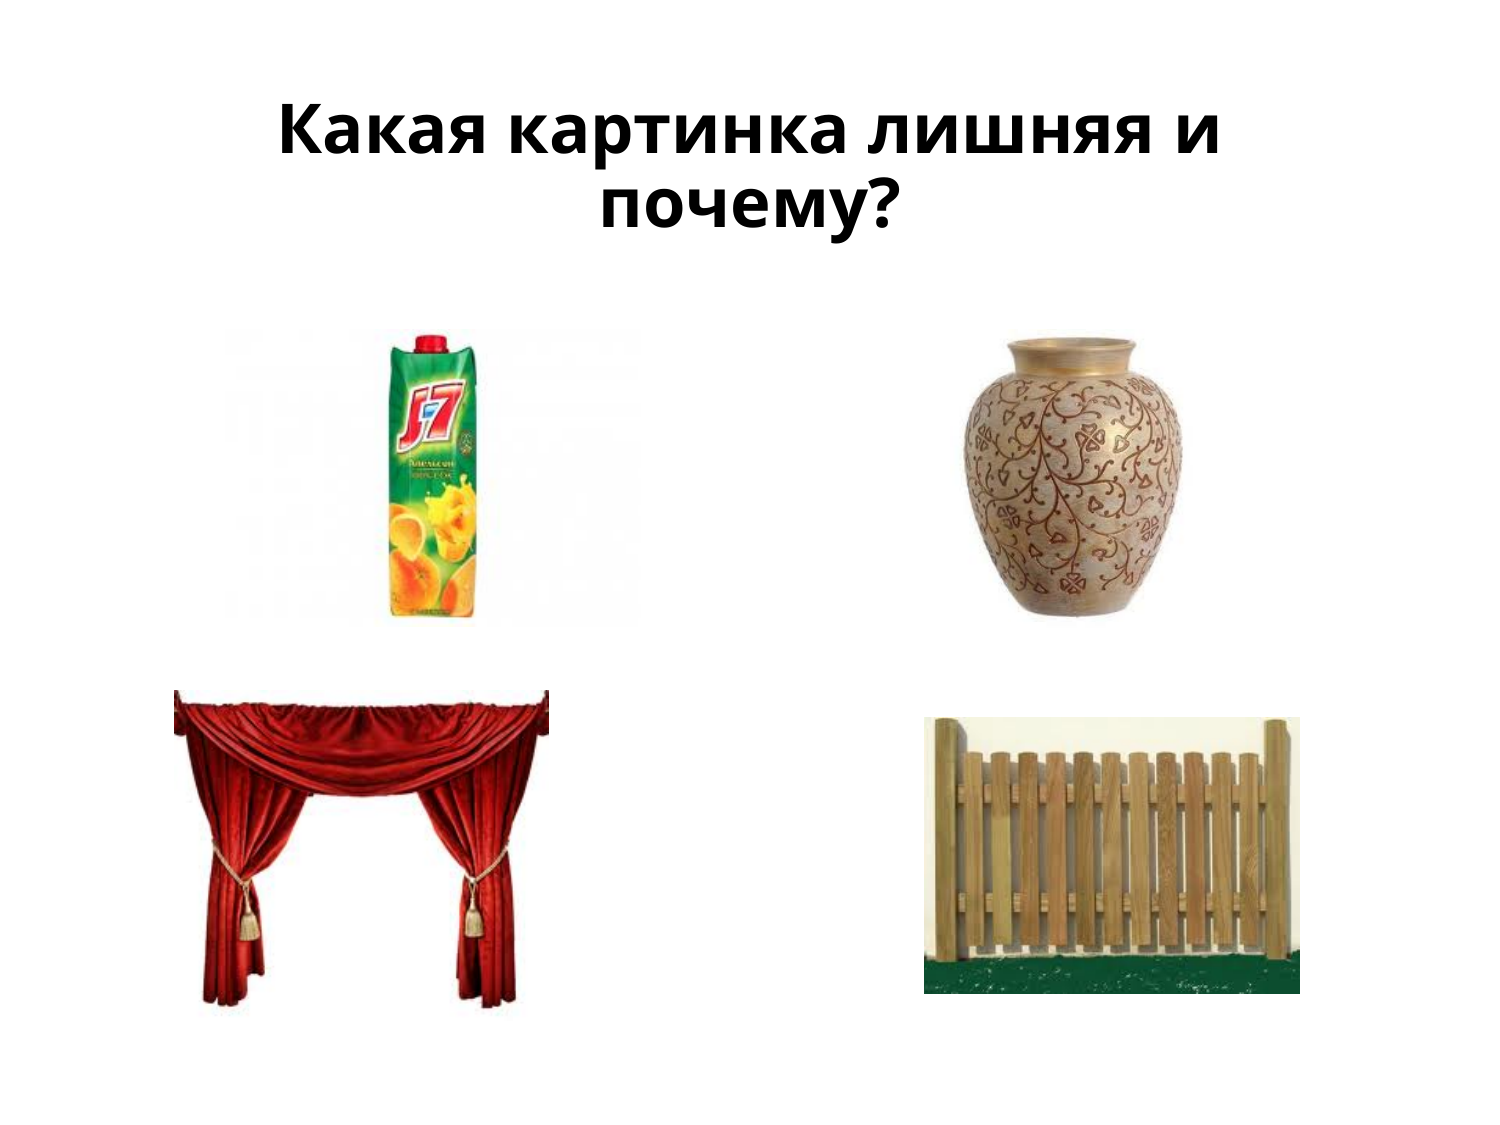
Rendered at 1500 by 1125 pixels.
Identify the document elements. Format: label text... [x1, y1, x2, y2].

picture [924, 717, 1300, 994]
picture [224, 329, 641, 627]
picture [949, 329, 1200, 628]
title Какая картинка лишняя и почему? [103, 59, 1397, 278]
picture [174, 690, 549, 1021]
